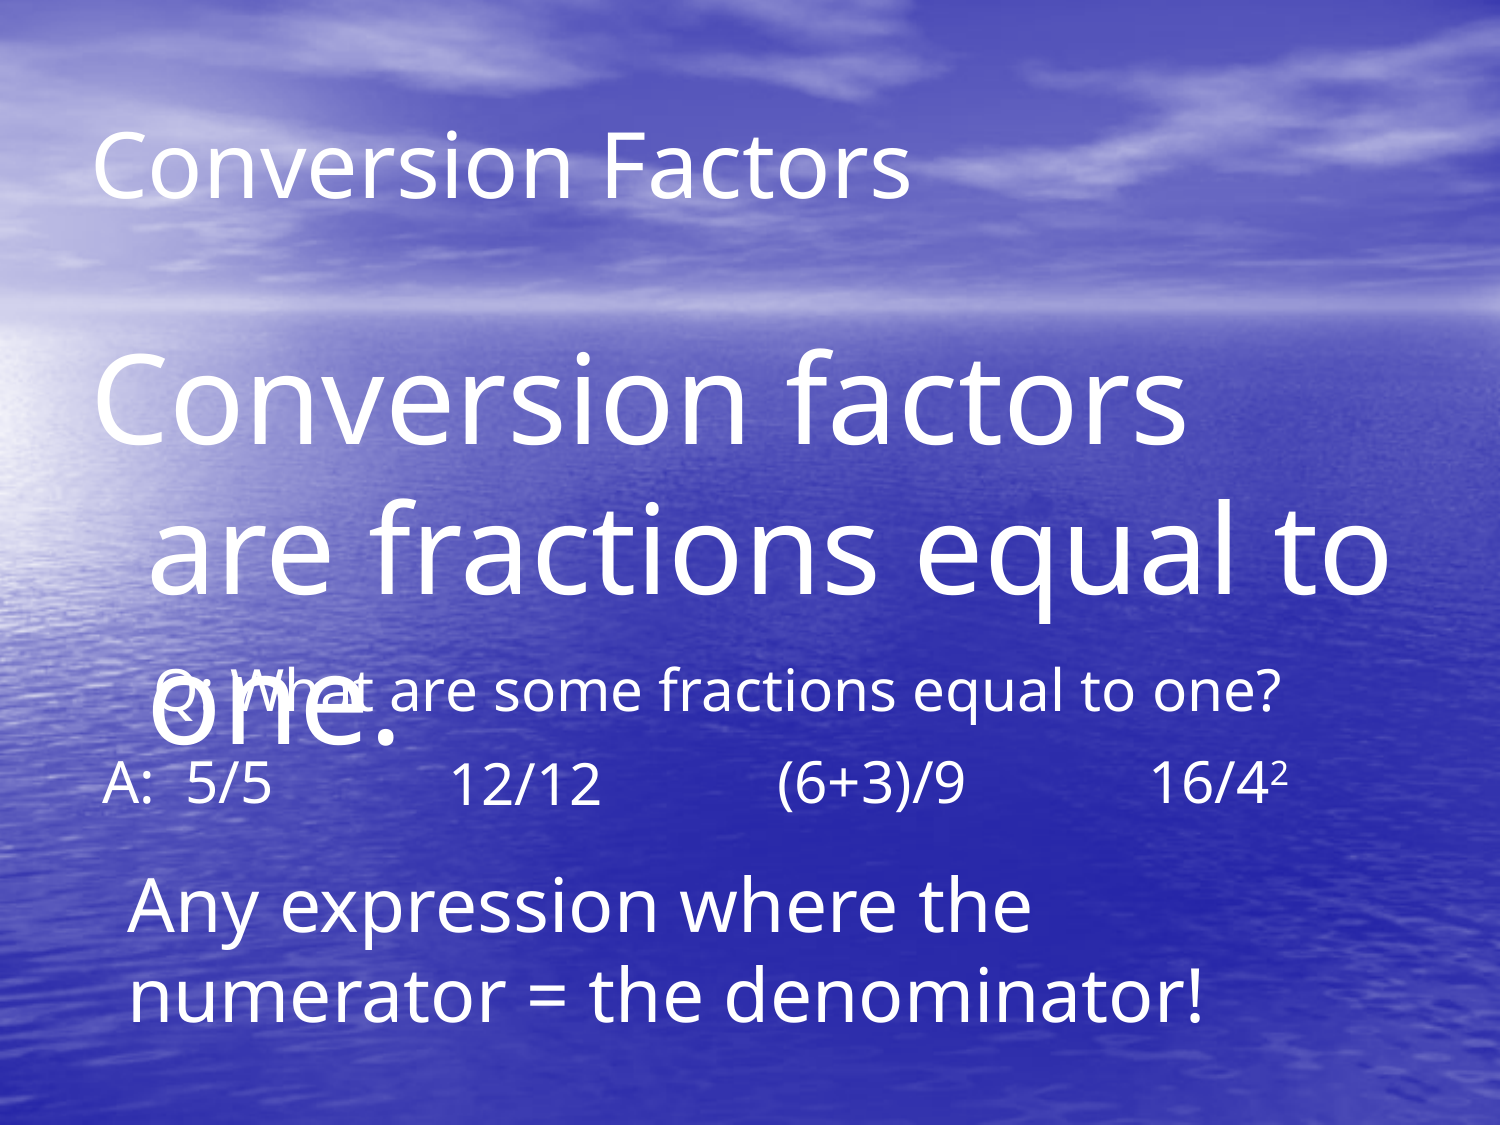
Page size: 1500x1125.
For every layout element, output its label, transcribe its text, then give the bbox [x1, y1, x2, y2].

text_box 16/42 [1133, 737, 1400, 823]
text_box Q: What are some fractions equal to one? [139, 645, 1297, 731]
text_box A: 5/5 [87, 737, 354, 823]
text_box 12/12 [433, 739, 700, 825]
list Conversion factors are fractions equal to one. [74, 312, 1426, 638]
text_box (6+3)/9 [762, 737, 1088, 823]
title Conversion Factors [74, 47, 1426, 276]
text_box Any expression where the numerator = the denominator! [112, 849, 1403, 1045]
